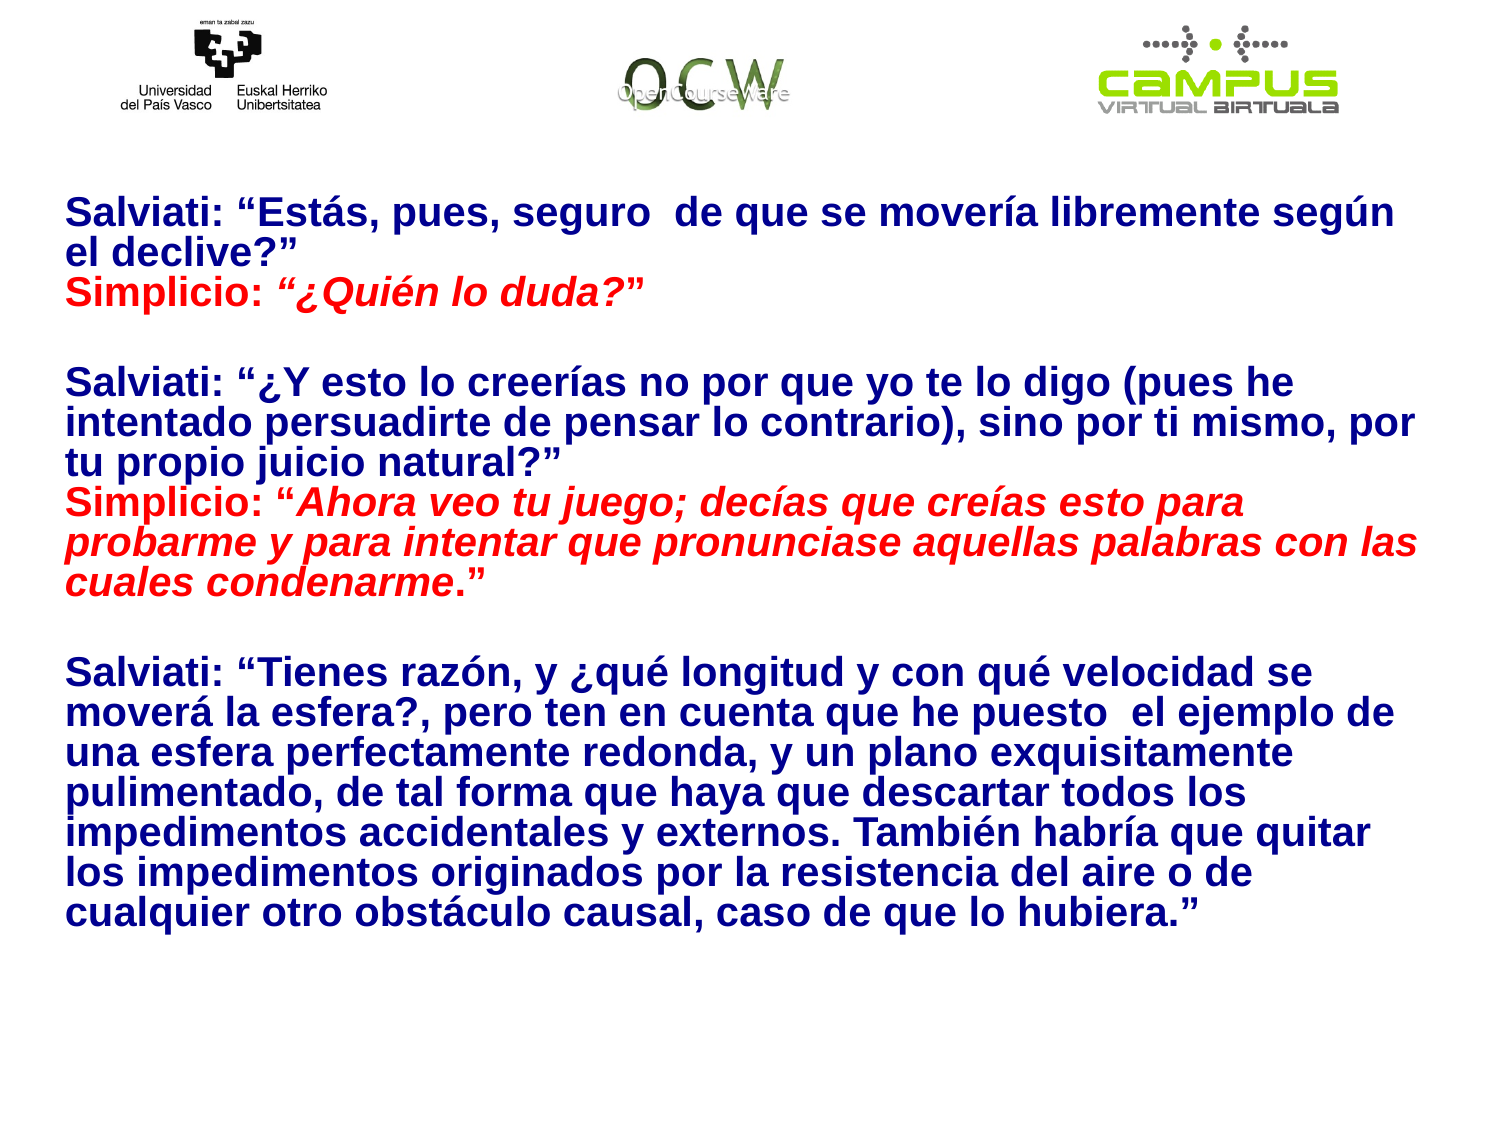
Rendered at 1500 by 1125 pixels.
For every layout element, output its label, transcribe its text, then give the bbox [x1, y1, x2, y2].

picture [611, 28, 799, 124]
text_box Salviati: “Estás, pues, seguro de que se movería libremente según el declive?” Simplicio: “¿Quién lo duda?” Salviati: “¿Y esto lo creerías no por que yo te lo digo (pues he intentado persuadirte de pensar lo contrario), sino por ti mismo, por tu propio juicio natural?” Simplicio: “Ahora veo tu juego; decías que creías esto para probarme y para intentar que pronunciase aquellas palabras con las cuales condenarme.” Salviati: “Tienes razón, y ¿qué longitud y con qué velocidad se moverá la esfera?, pero ten en cuenta que he puesto el ejemplo de una esfera perfectamente redonda, y un plano exquisitamente pulimentado, de tal forma que haya que descartar todos los impedimentos accidentales y externos. También habría que quitar los impedimentos originados por la resistencia del aire o de cualquier otro obstáculo causal, caso de que lo hubiera.” [50, 186, 1450, 942]
picture [112, 11, 338, 117]
picture [1095, 23, 1340, 115]
